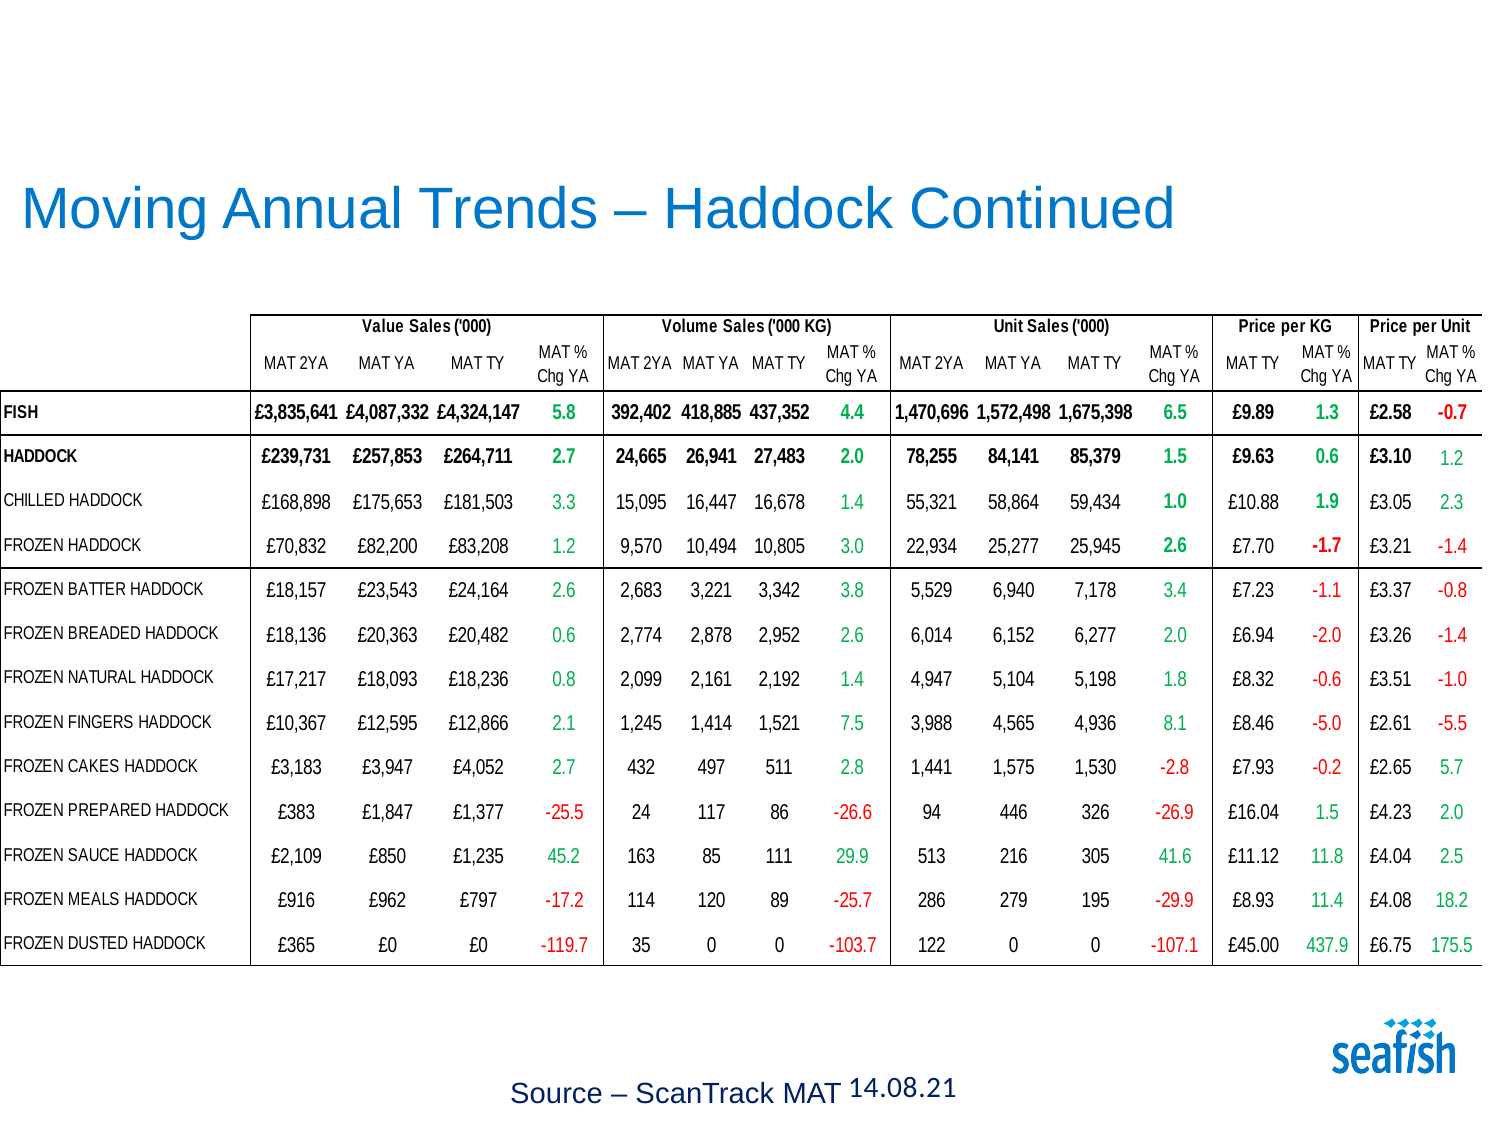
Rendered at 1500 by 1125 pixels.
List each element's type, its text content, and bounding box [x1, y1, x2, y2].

title Moving Annual Trends – Haddock Continued [6, 160, 1500, 250]
picture [0, 314, 1484, 968]
picture [1407, 1018, 1417, 1022]
picture [1332, 1018, 1455, 1074]
text_box Source – ScanTrack MAT [0, 1067, 857, 1117]
picture [841, 1072, 1058, 1114]
